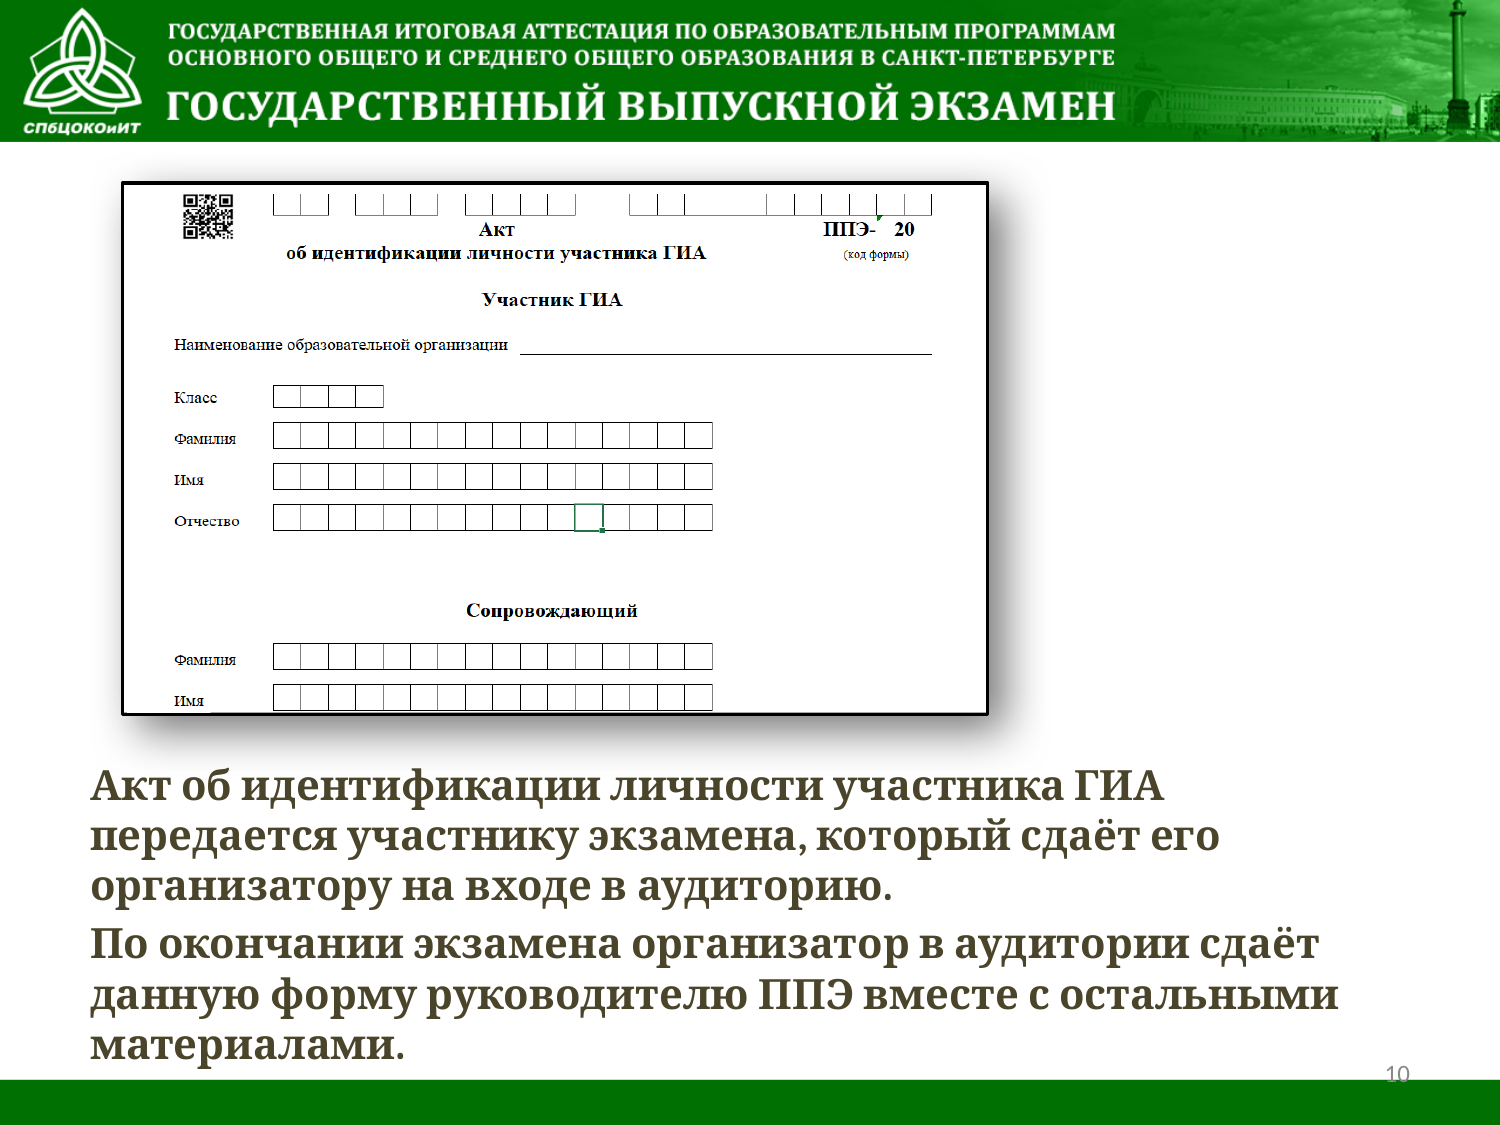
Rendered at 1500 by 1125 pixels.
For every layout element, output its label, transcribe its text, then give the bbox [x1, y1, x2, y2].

slide_number 10 [1074, 1042, 1425, 1103]
list Акт об идентификации личности участника ГИА передается участнику экзамена, который сдаёт его организатору на входе в аудиторию. По окончании экзамена организатор в аудитории сдаёт данную форму руководителю ППЭ вместе с остальными материалами. [75, 751, 1425, 1024]
picture [0, 0, 1500, 1125]
